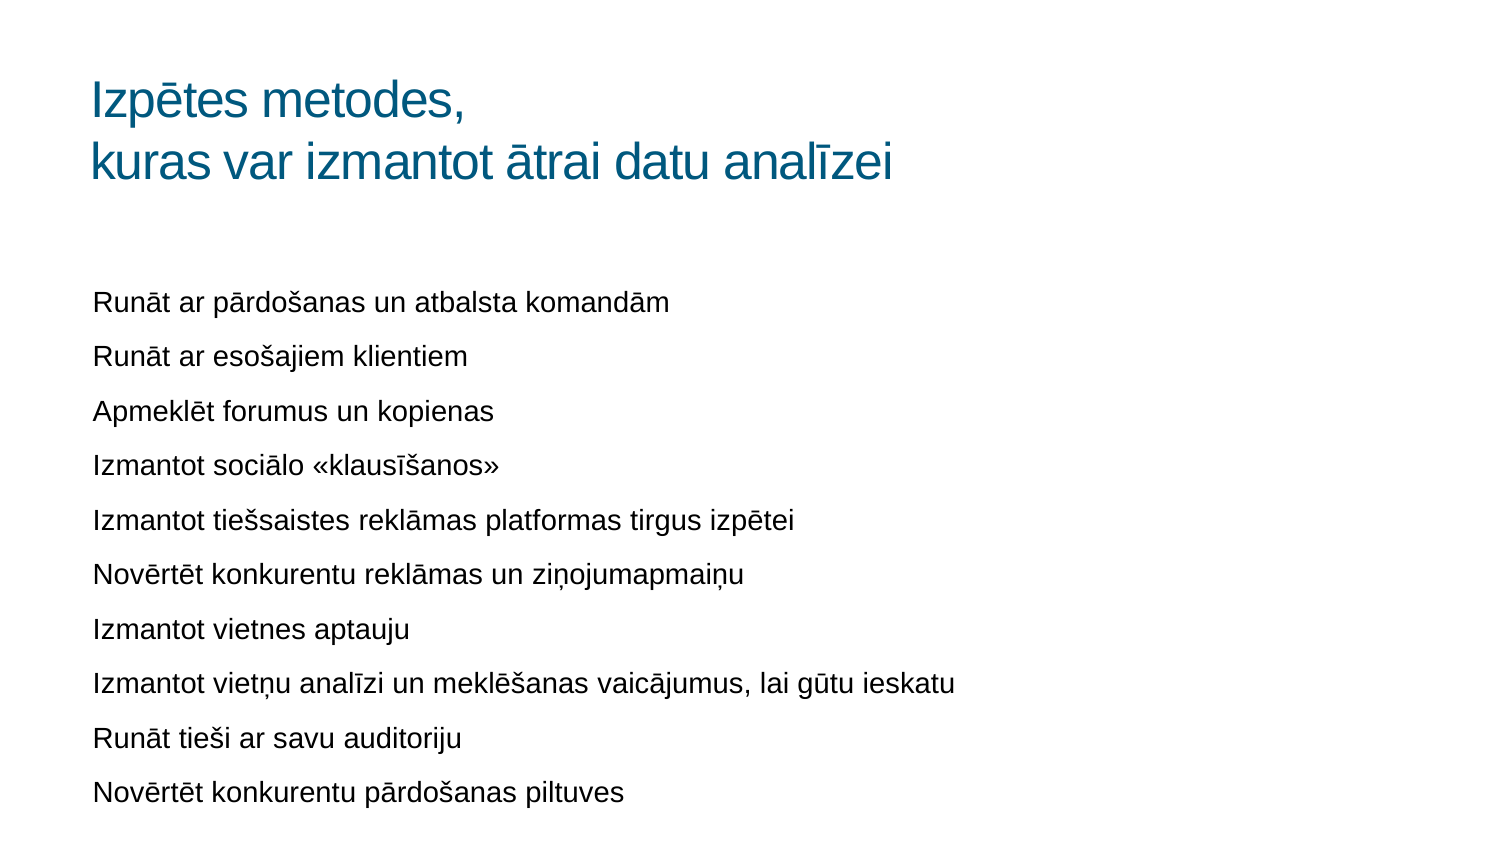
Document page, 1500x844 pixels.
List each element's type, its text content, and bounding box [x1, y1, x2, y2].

list Runāt ar pārdošanas un atbalsta komandām Runāt ar esošajiem klientiem Apmeklēt forumus un kopienas Izmantot sociālo «klausīšanos» Izmantot tiešsaistes reklāmas platformas tirgus izpētei Novērtēt konkurentu reklāmas un ziņojumapmaiņu Izmantot vietnes aptauju Izmantot vietņu analīzi un meklēšanas vaicājumus, lai gūtu ieskatu Runāt tieši ar savu auditoriju Novērtēt konkurentu pārdošanas piltuves [77, 268, 1093, 836]
title Izpētes metodes, kuras var izmantot ātrai datu analīzei [75, 58, 1172, 200]
